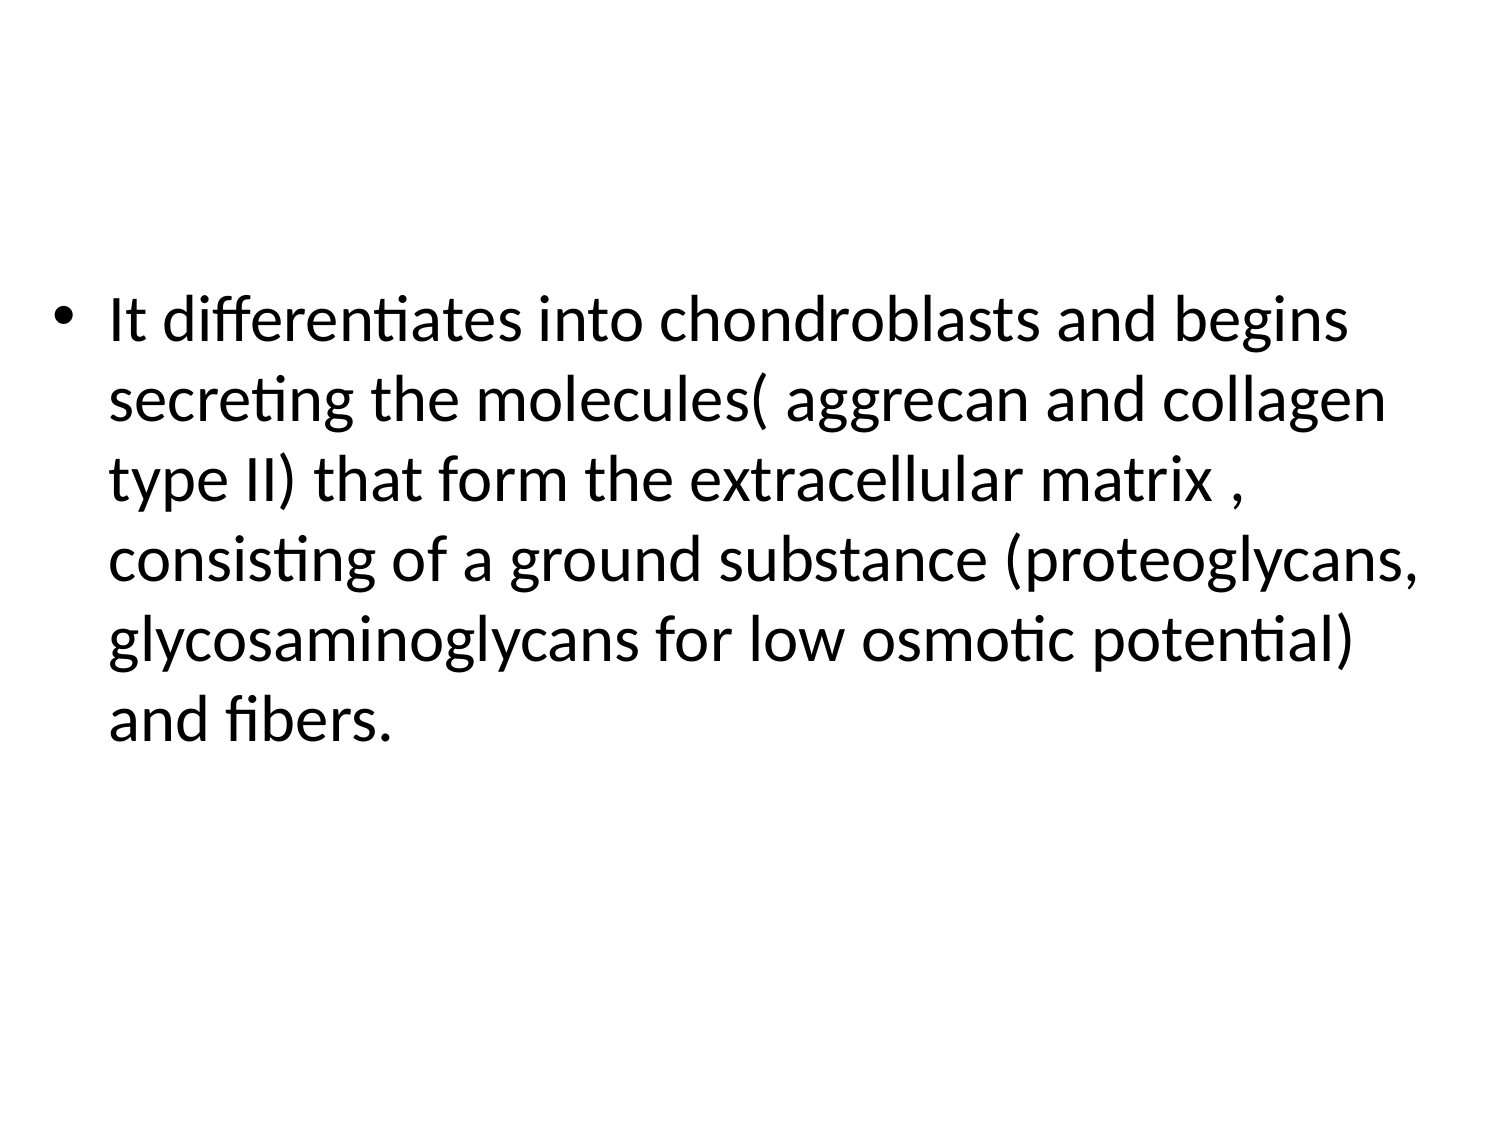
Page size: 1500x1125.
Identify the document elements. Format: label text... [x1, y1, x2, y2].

list It differentiates into chondroblasts and begins secreting the molecules( aggrecan and collagen type II) that form the extracellular matrix , consisting of a ground substance (proteoglycans, glycosaminoglycans for low osmotic potential) and fibers. [37, 267, 1463, 1064]
